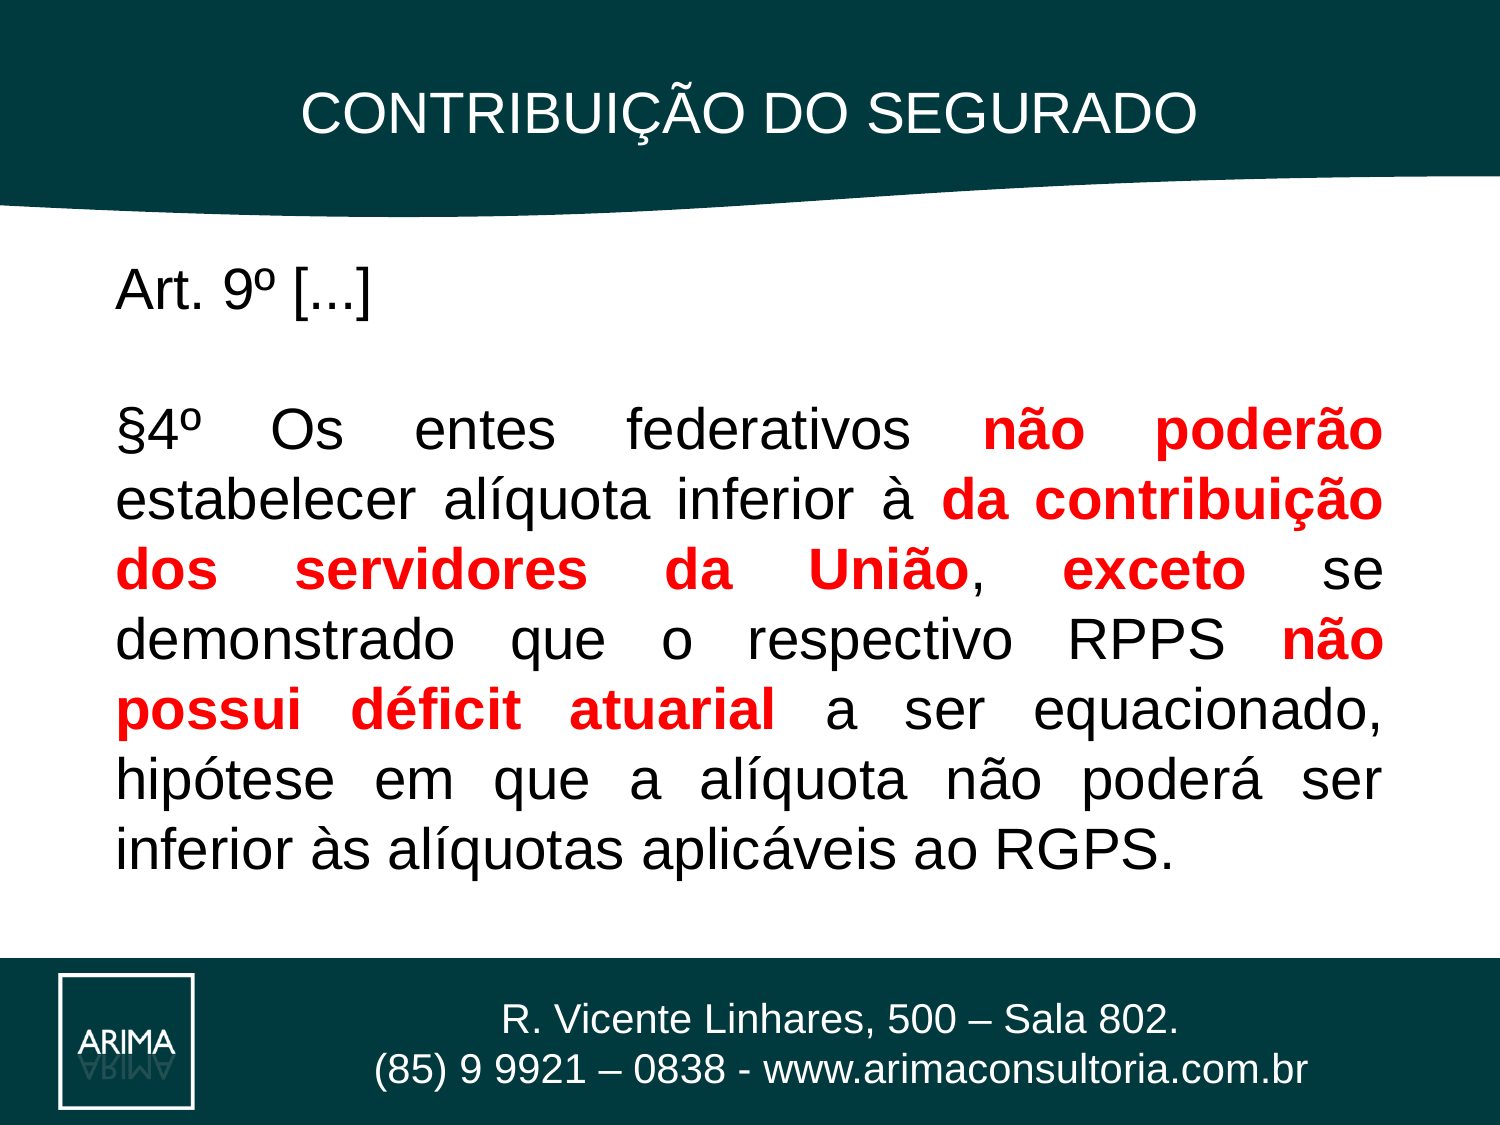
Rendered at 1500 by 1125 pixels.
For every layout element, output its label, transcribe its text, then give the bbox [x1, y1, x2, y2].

text_box Art. 9º [...] §4º Os entes federativos não poderão estabelecer alíquota inferior à da contribuição dos servidores da União, exceto se demonstrado que o respectivo RPPS não possui déficit atuarial a ser equacionado, hipótese em que a alíquota não poderá ser inferior às alíquotas aplicáveis ao RGPS. [100, 243, 1400, 889]
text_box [0, 957, 1500, 1125]
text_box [0, 0, 1500, 221]
